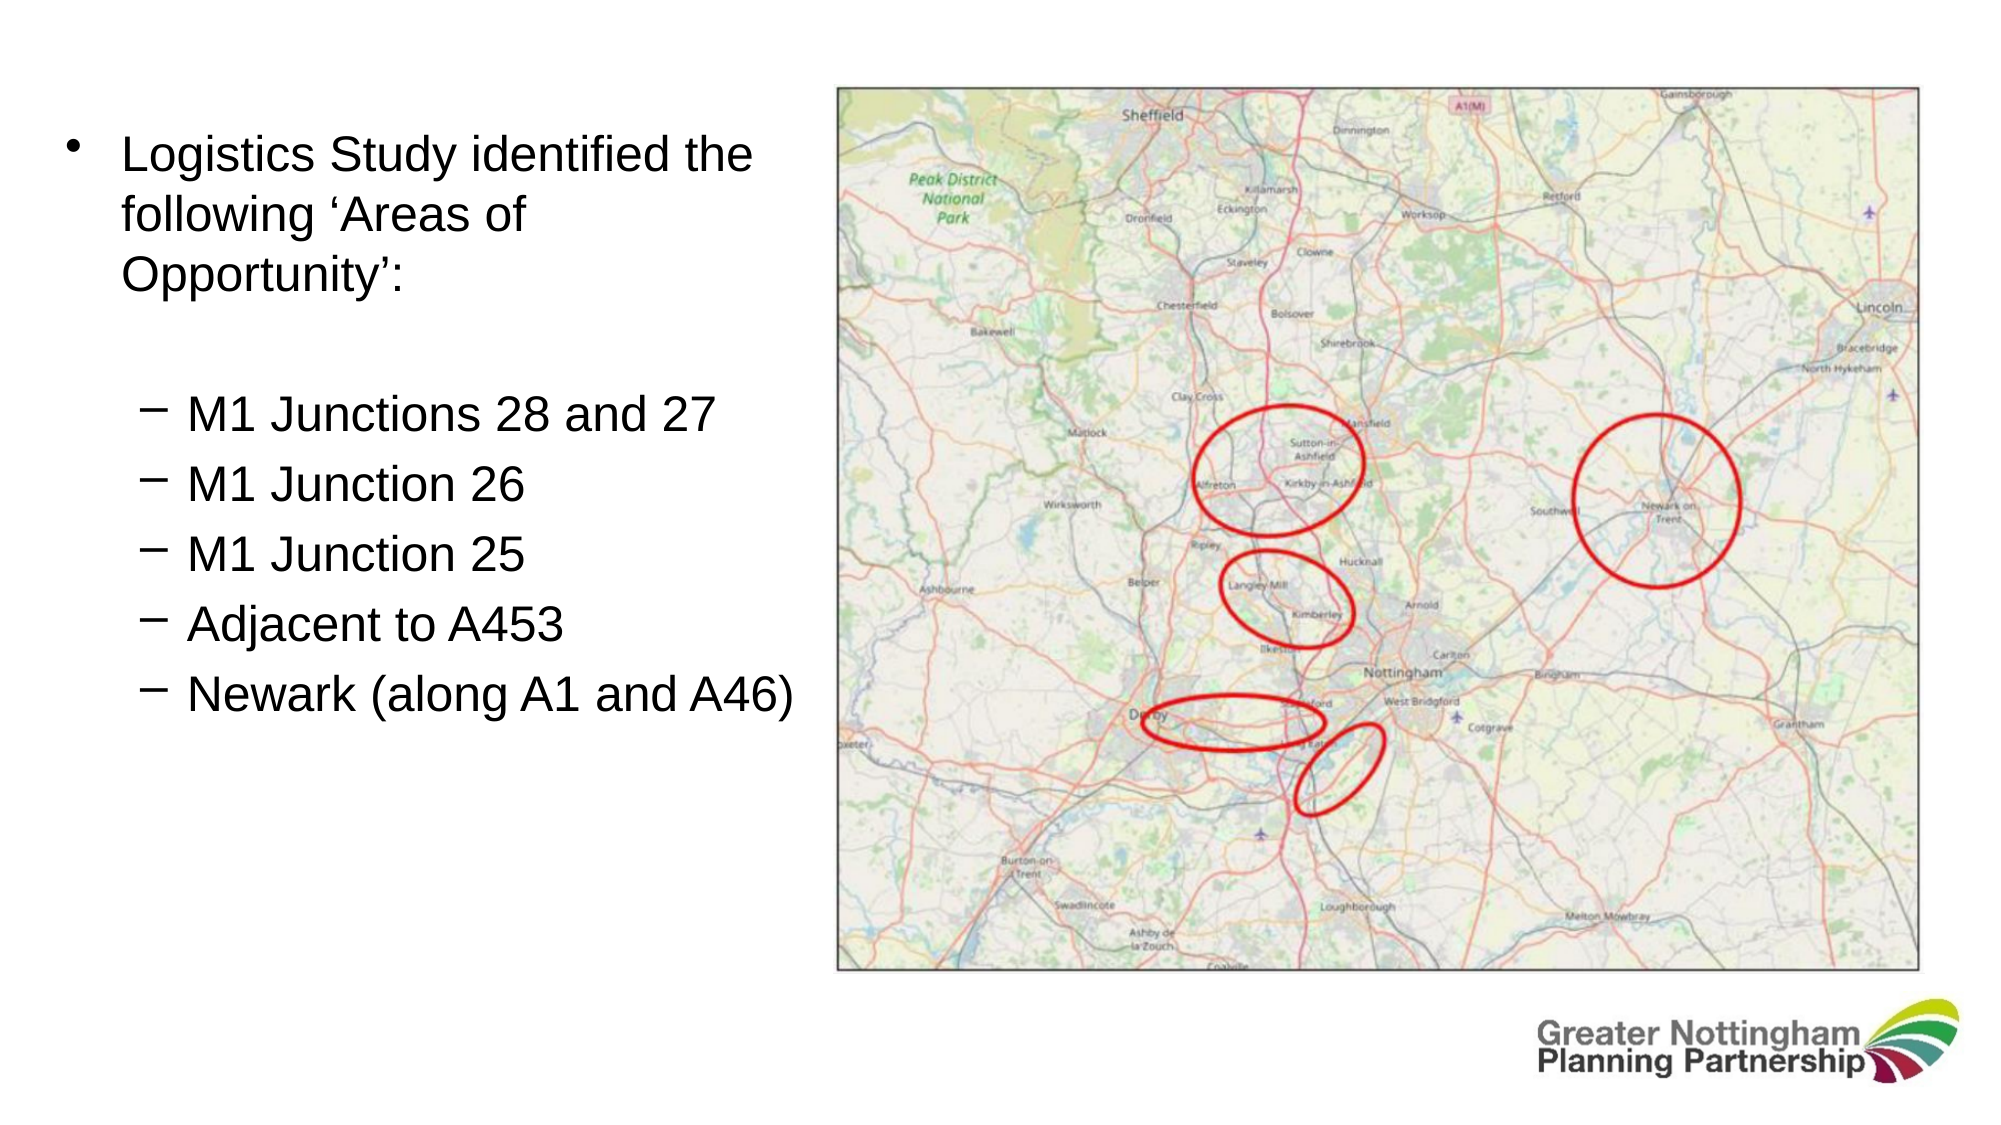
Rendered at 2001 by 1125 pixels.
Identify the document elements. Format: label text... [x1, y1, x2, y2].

picture [833, 83, 1925, 974]
picture [1517, 991, 1971, 1092]
list Logistics Study identified the following ‘Areas of Opportunity’: M1 Junctions 28 and 27 M1 Junction 26 M1 Junction 25 Adjacent to A453 Newark (along A1 and A46) [50, 114, 828, 843]
